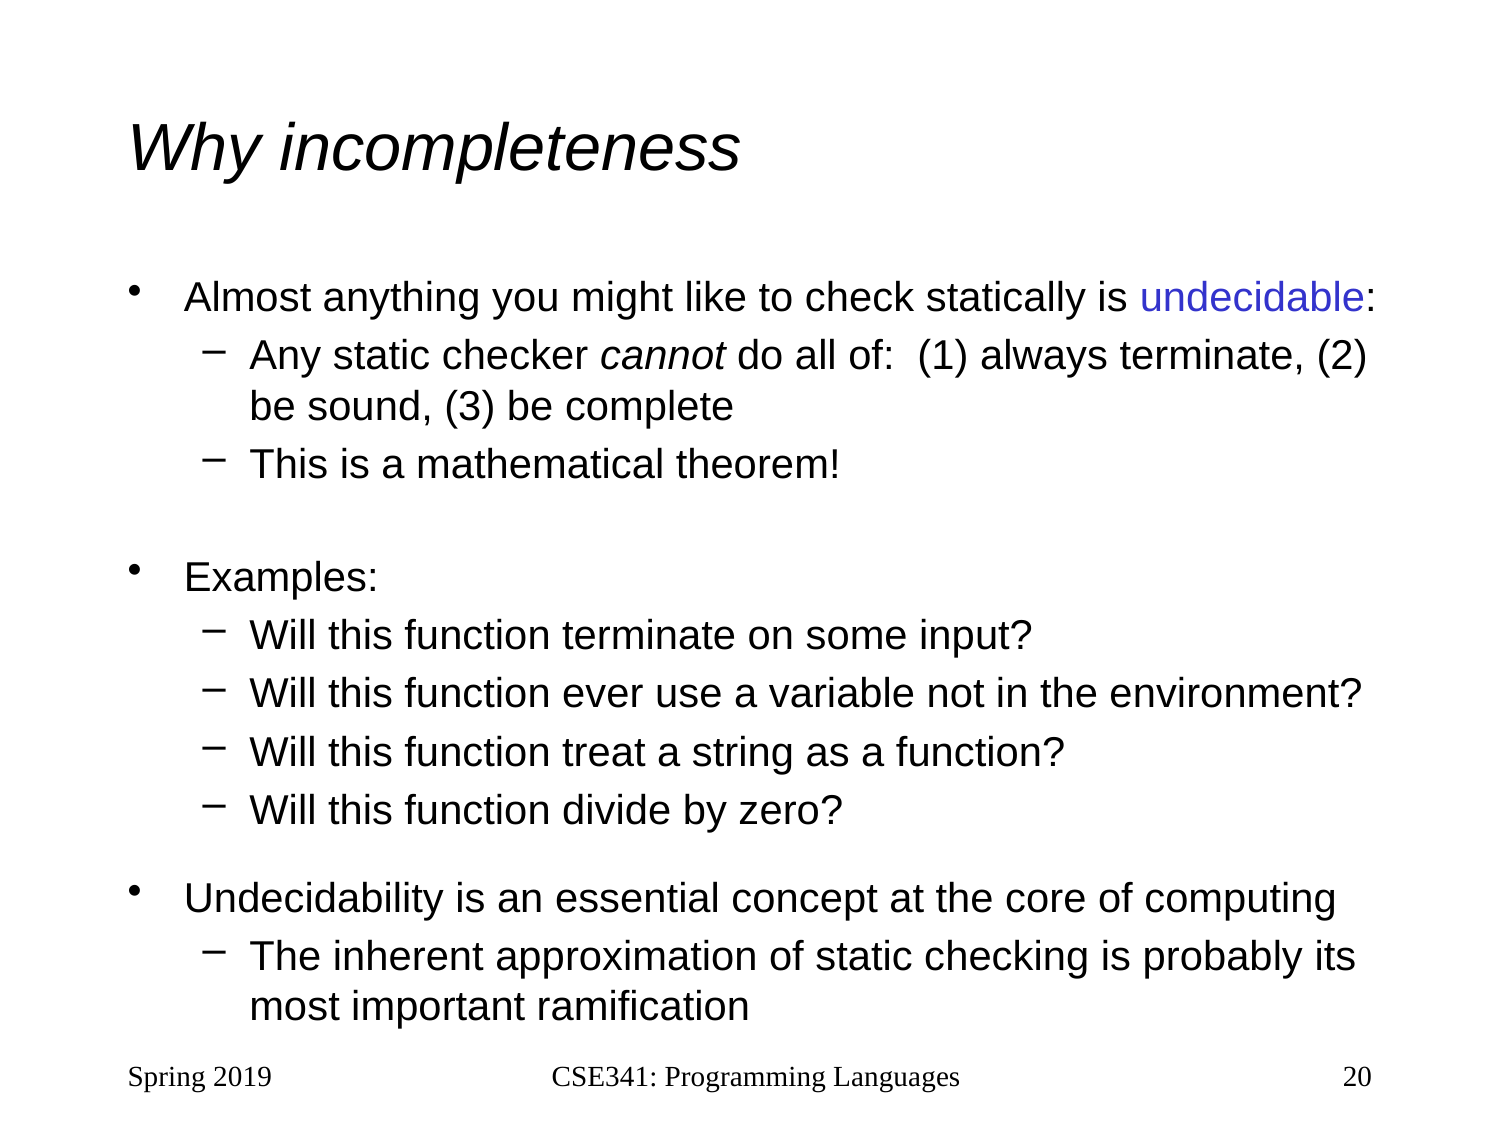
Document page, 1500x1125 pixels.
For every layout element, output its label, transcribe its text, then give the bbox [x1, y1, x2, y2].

list Almost anything you might like to check statically is undecidable: Any static checker cannot do all of: (1) always terminate, (2) be sound, (3) be complete This is a mathematical theorem! Examples: Will this function terminate on some input? Will this function ever use a variable not in the environment? Will this function treat a string as a function? Will this function divide by zero? Undecidability is an essential concept at the core of computing The inherent approximation of static checking is probably its most important ramification [112, 262, 1413, 1026]
footer CSE341: Programming Languages [474, 1049, 1038, 1125]
slide_number Spring 2019 [112, 1049, 426, 1125]
title Why incompleteness [112, 49, 1388, 238]
slide_number 20 [1074, 1049, 1388, 1125]
